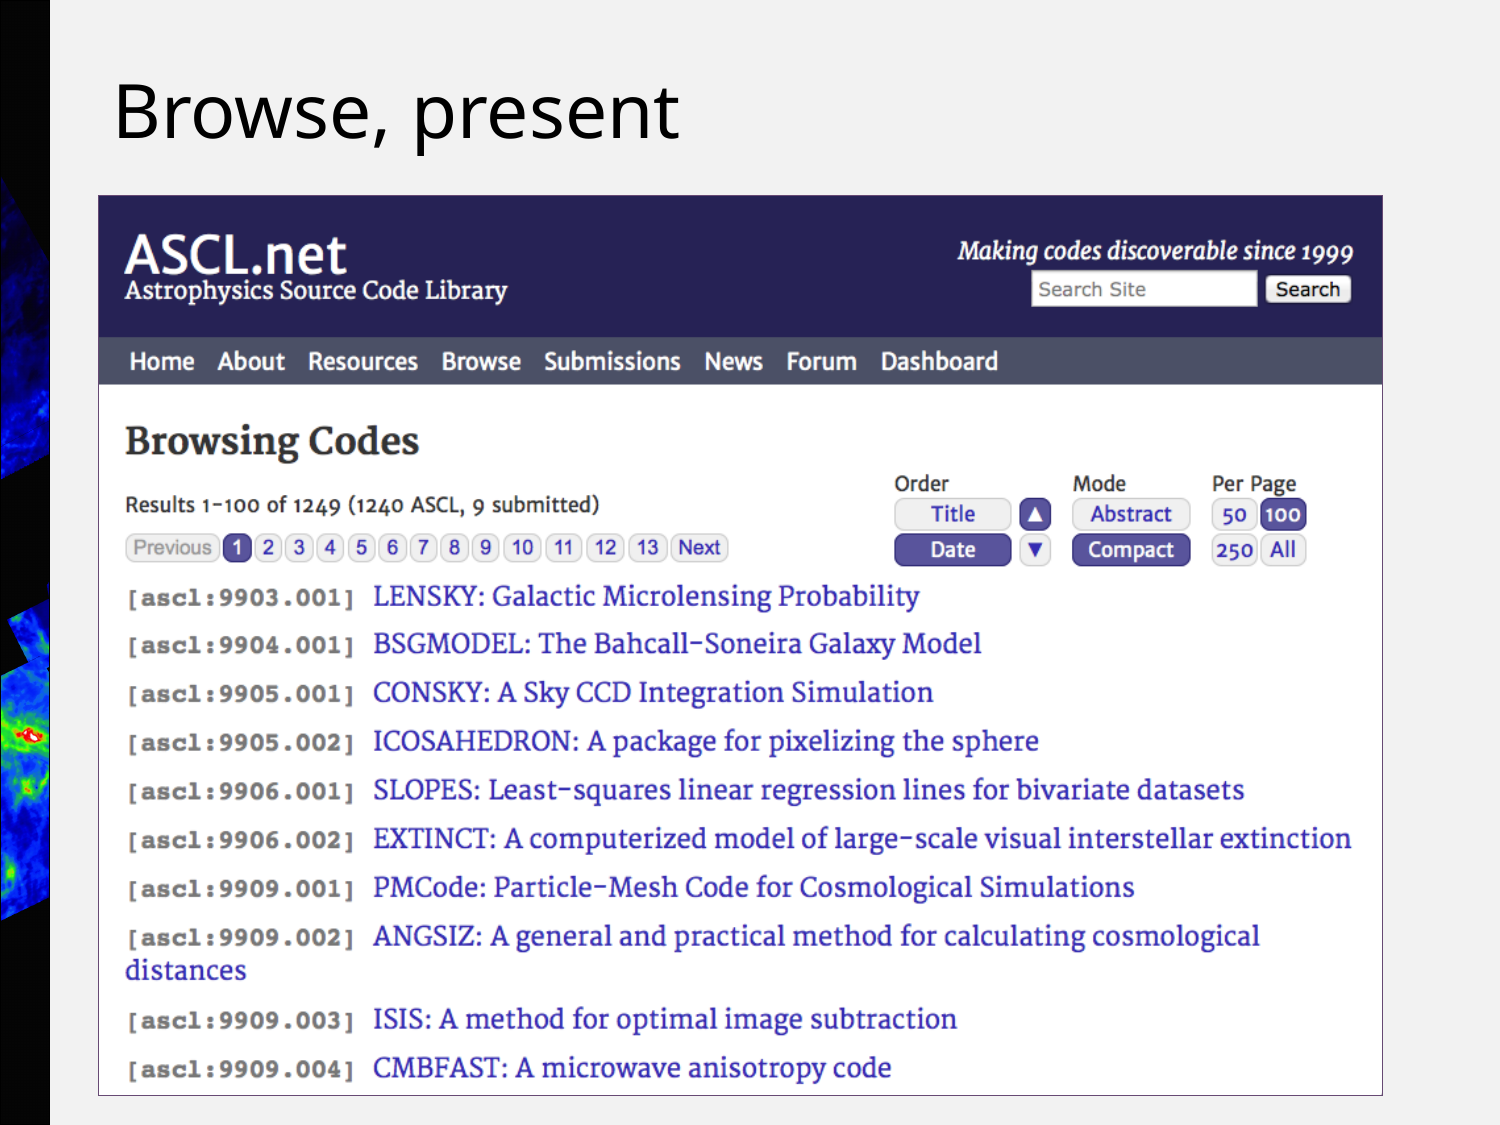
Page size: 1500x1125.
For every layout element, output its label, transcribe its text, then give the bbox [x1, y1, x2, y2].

picture [1, 1, 49, 1124]
picture [97, 195, 1383, 1096]
text_box Browse, present [97, 14, 1435, 203]
